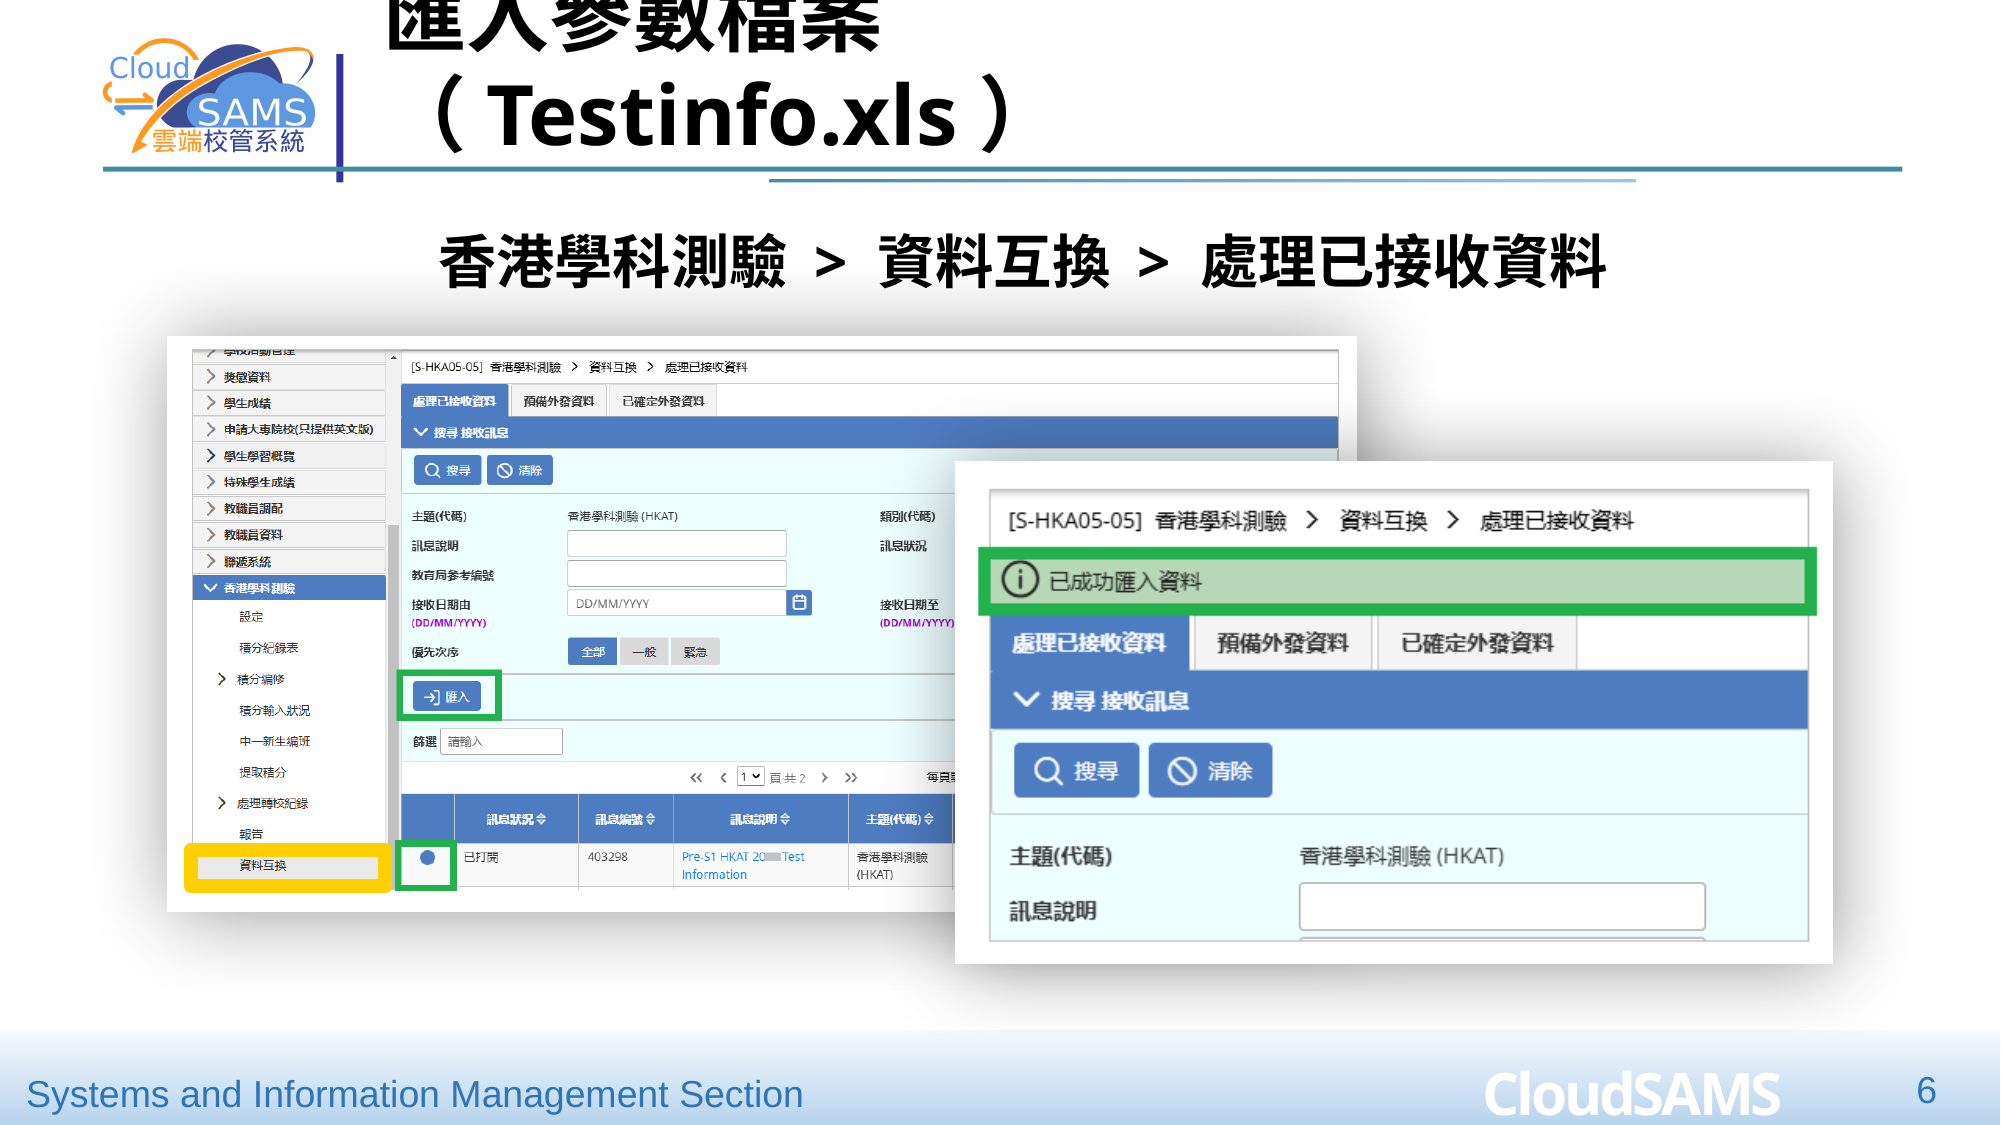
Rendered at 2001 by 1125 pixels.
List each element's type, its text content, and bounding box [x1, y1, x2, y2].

picture [87, 7, 349, 175]
text_box 匯入參數檔案（Testinfo.xls） [368, 44, 1544, 170]
picture [955, 461, 1833, 964]
slide_number 6 [1755, 1059, 1952, 1125]
text_box 香港學科測驗 > 資料互換 > 處理已接收資料 [94, 182, 1952, 303]
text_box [167, 336, 1358, 912]
